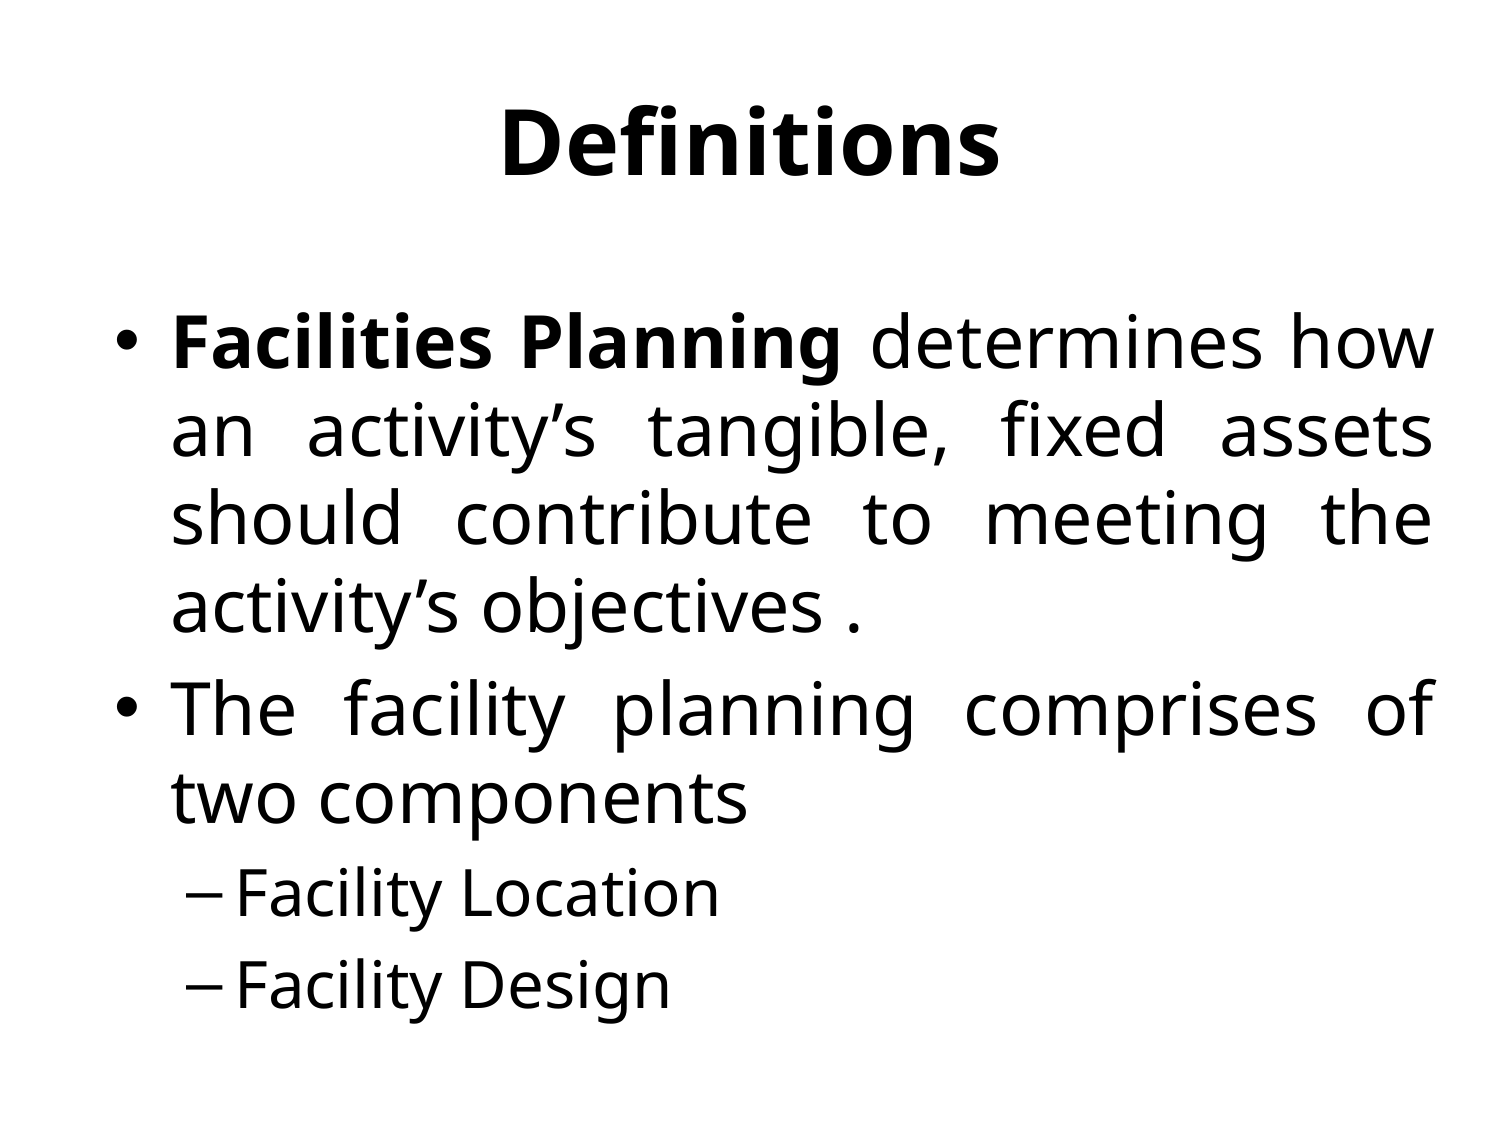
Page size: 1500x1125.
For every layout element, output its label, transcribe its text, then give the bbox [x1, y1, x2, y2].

title Definitions [75, 45, 1425, 233]
text_box Facilities Planning determines how an activity’s tangible, fixed assets should contribute to meeting the activity’s objectives . The facility planning comprises of two components Facility Location Facility Design [99, 287, 1450, 1030]
